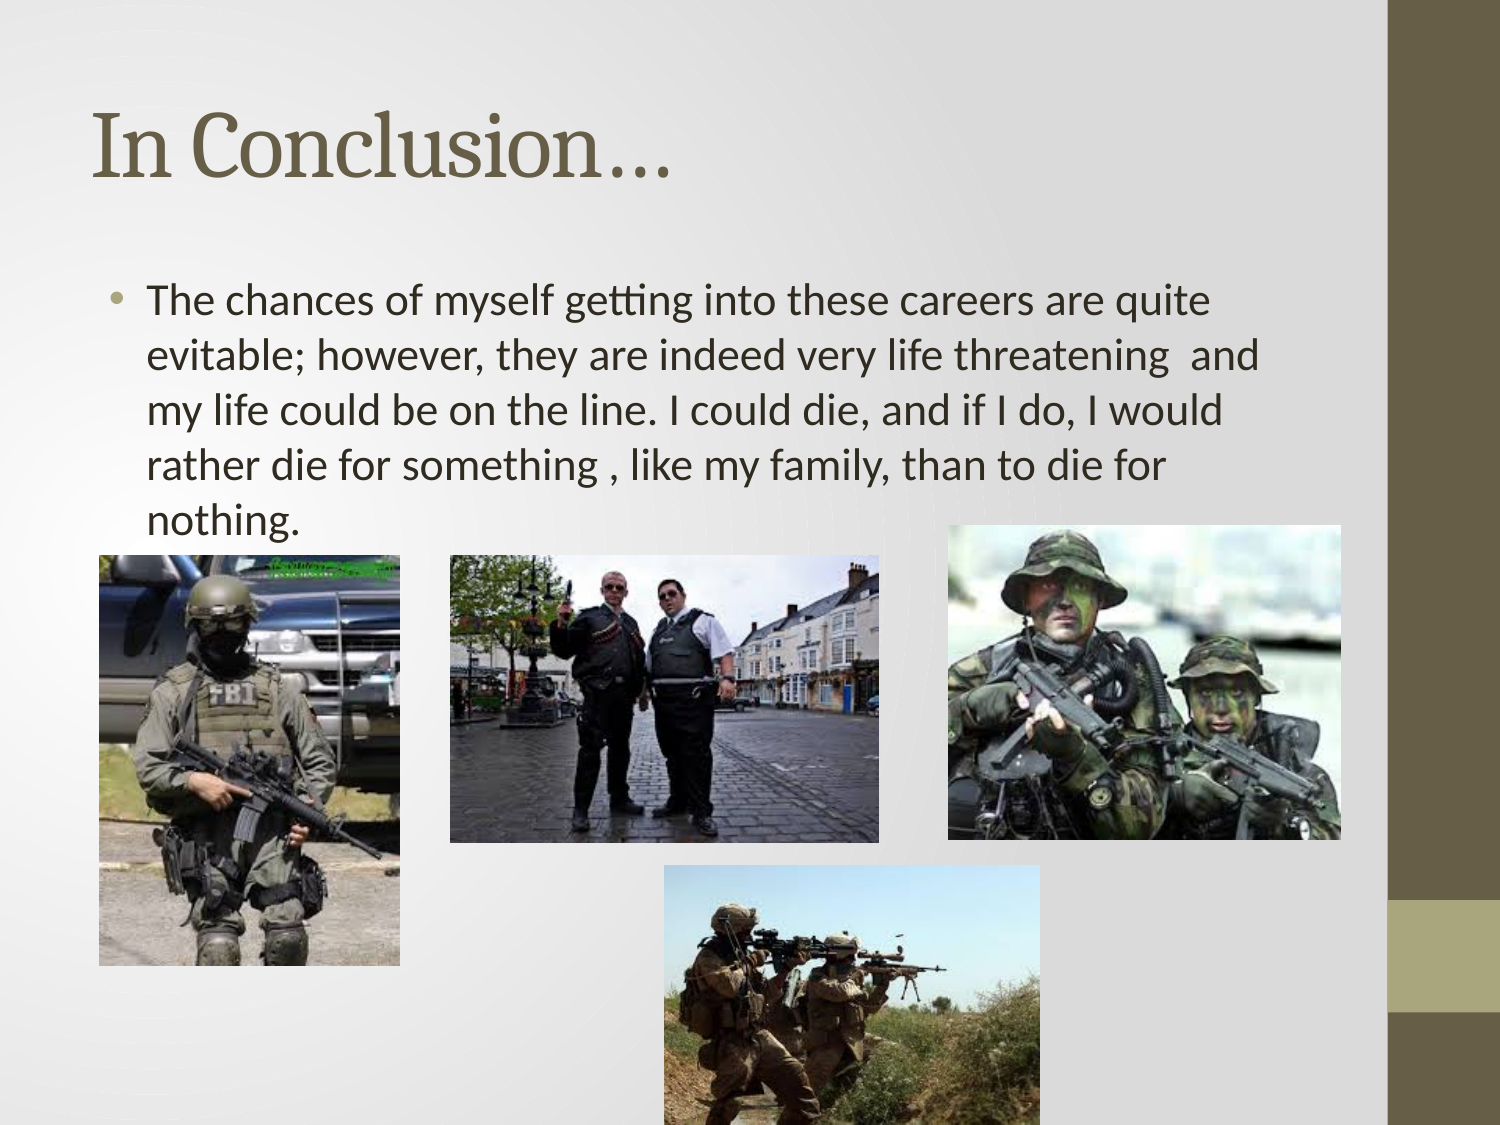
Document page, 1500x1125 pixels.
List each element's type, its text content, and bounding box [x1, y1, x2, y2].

picture [99, 554, 401, 967]
picture [948, 524, 1342, 840]
picture [663, 864, 1040, 1125]
list The chances of myself getting into these careers are quite evitable; however, they are indeed very life threatening and my life could be on the line. I could die, and if I do, I would rather die for something , like my family, than to die for nothing. [75, 262, 1325, 1050]
title In Conclusion… [75, 45, 1325, 233]
picture [449, 554, 879, 844]
